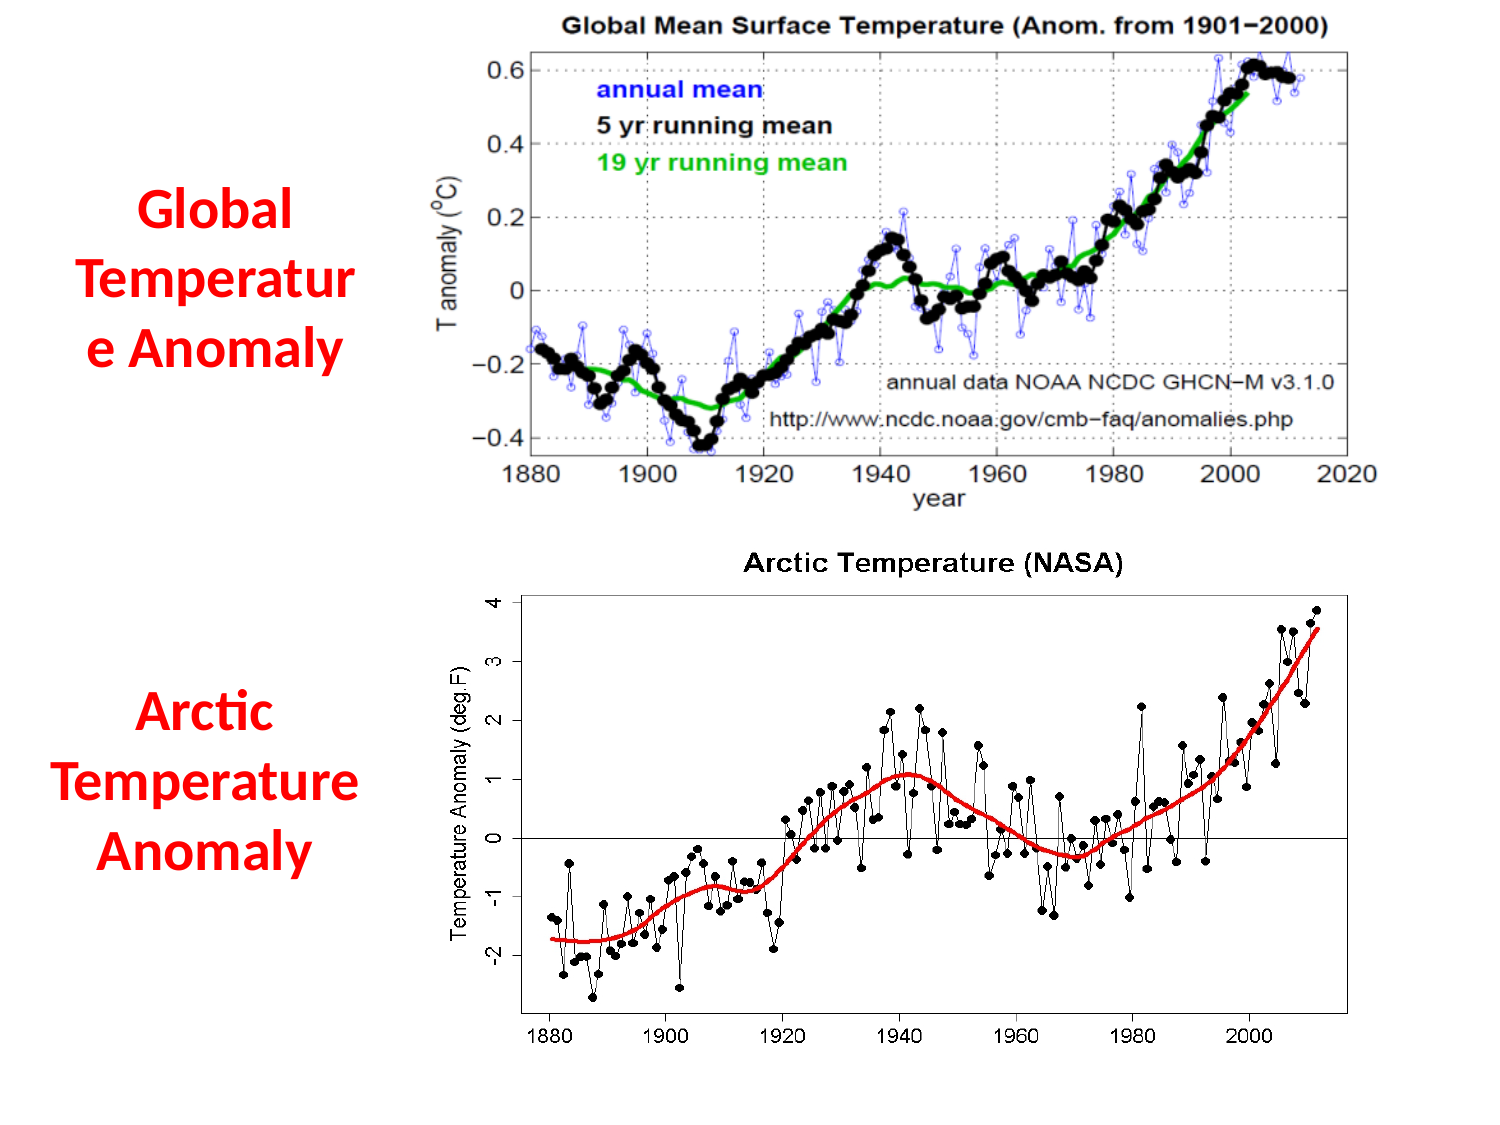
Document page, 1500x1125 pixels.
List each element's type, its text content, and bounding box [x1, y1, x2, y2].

text_box Global Temperature Anomaly [47, 66, 384, 483]
picture [417, 2, 1398, 1097]
title Arctic Temperature Anomaly [25, 569, 384, 986]
